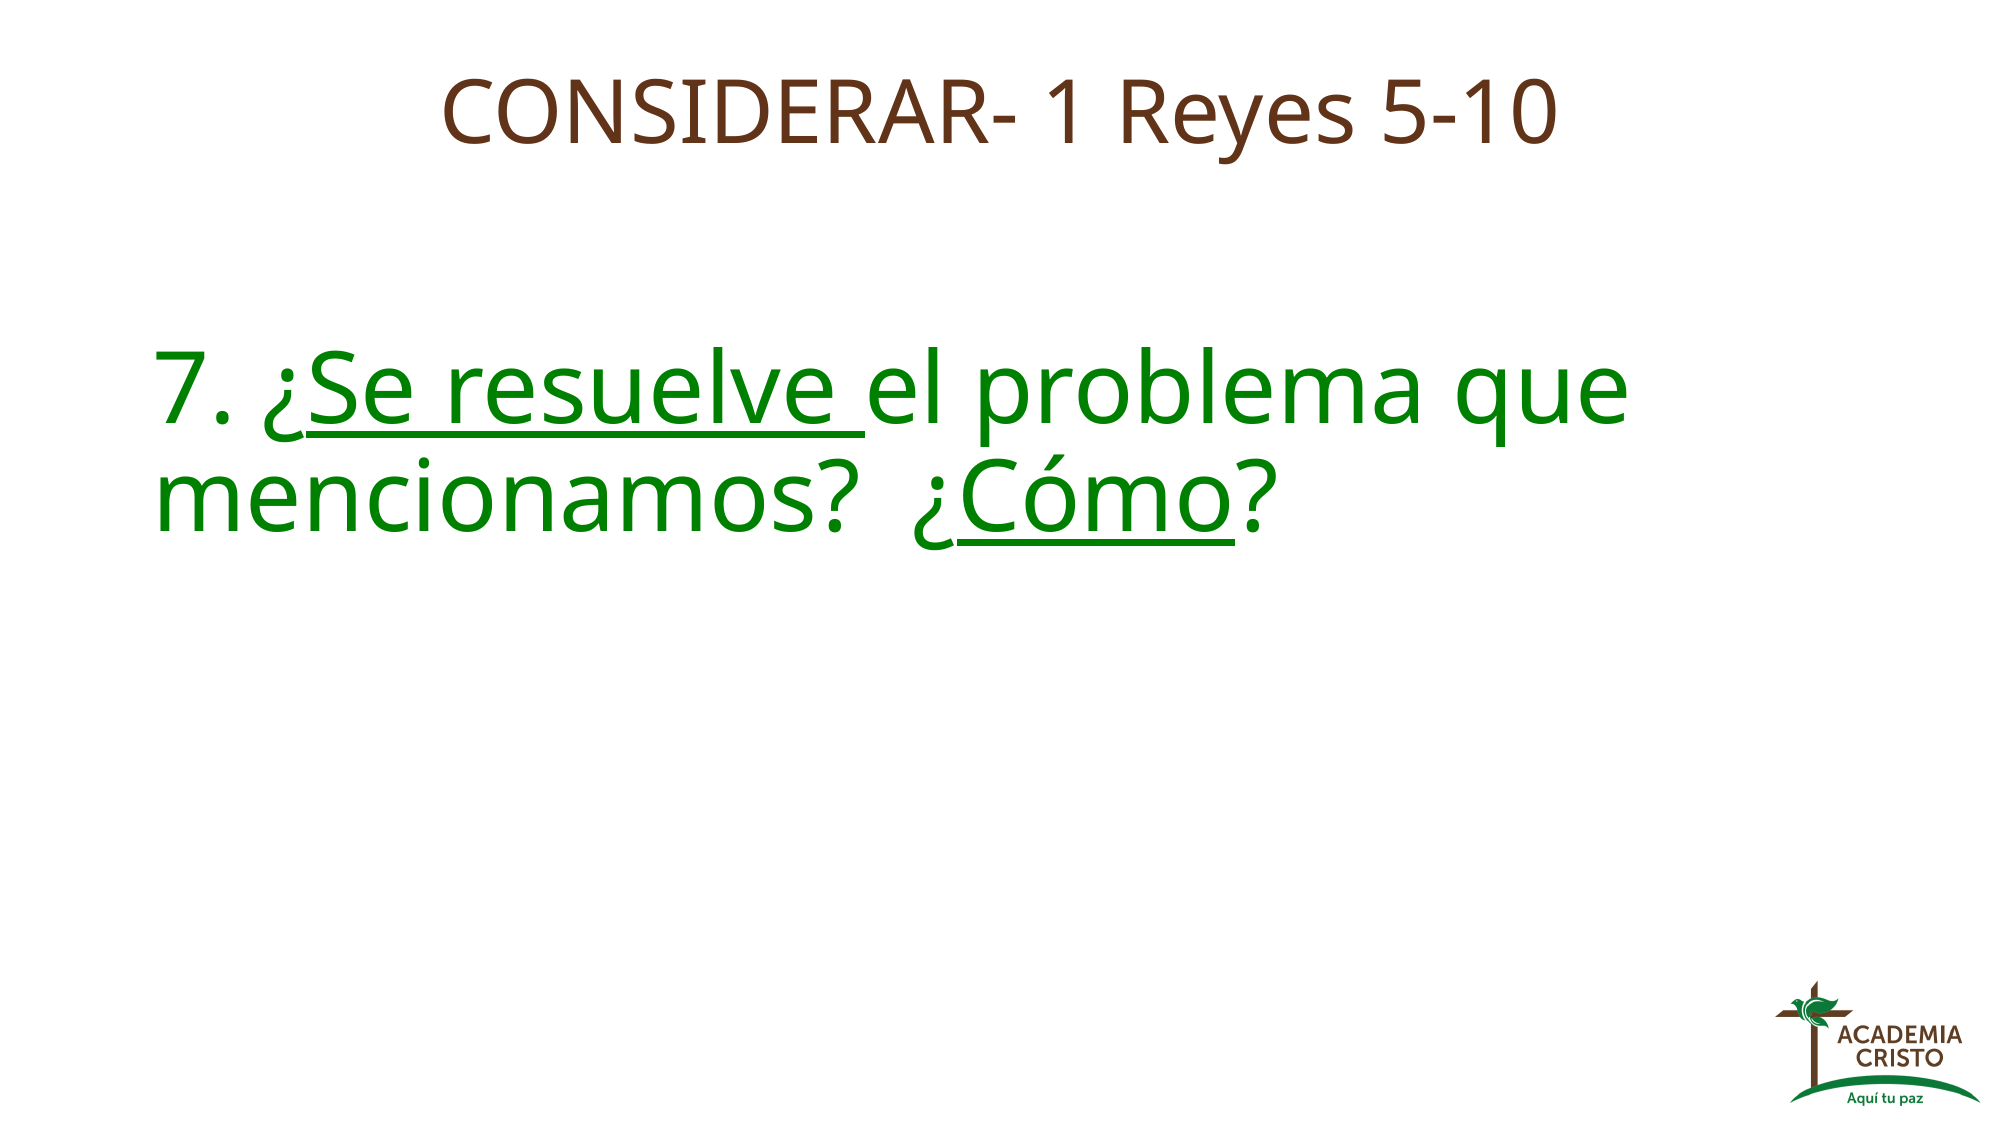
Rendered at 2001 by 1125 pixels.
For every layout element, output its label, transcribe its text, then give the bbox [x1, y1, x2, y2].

list 7. ¿Se resuelve el problema que mencionamos? ¿Cómo? [137, 329, 1793, 1014]
title CONSIDERAR- 1 Reyes 5-10 [137, 59, 1863, 278]
picture [1759, 972, 2000, 1125]
